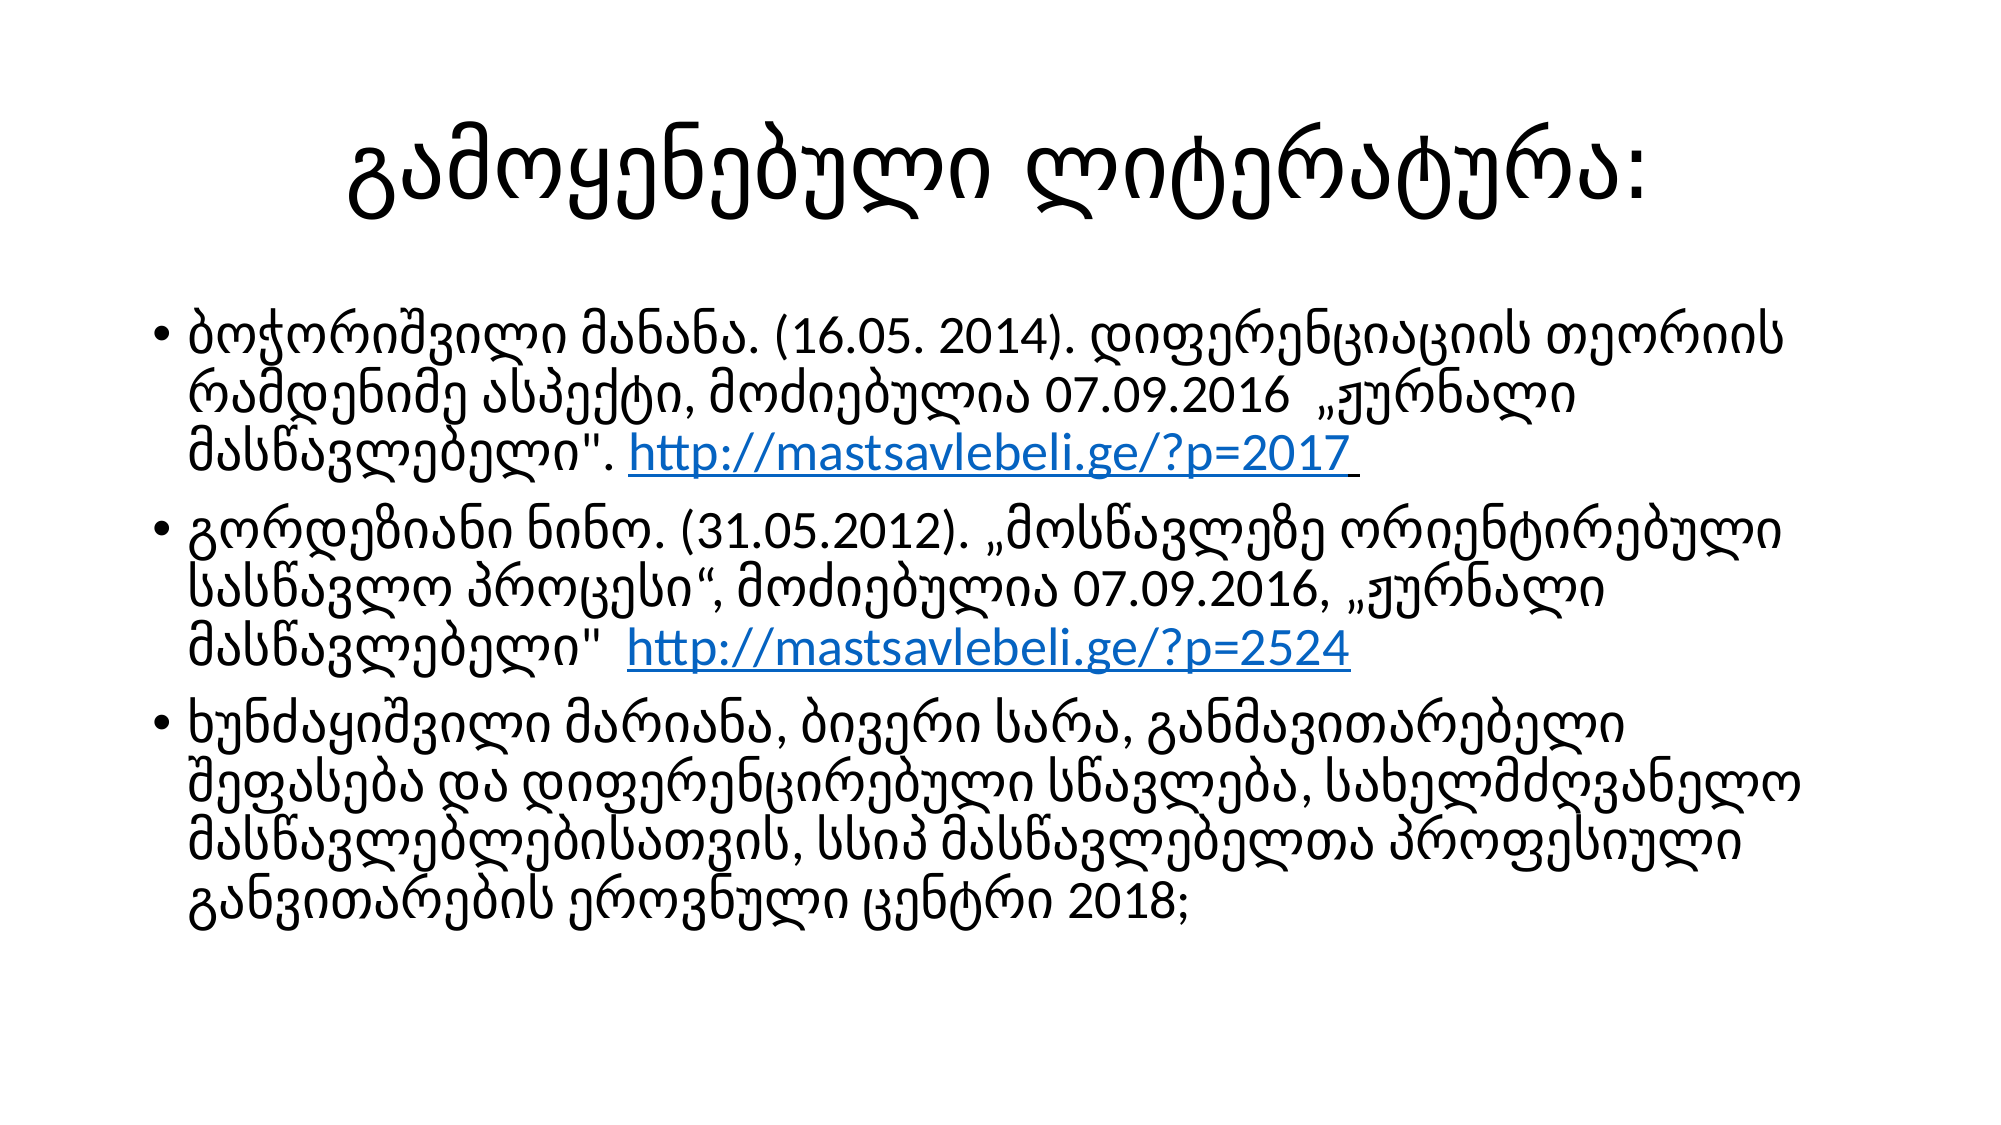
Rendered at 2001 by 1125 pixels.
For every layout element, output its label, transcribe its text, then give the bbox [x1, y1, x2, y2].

title გამოყენებული ლიტერატურა: [137, 59, 1863, 278]
list ბოჭორიშვილი მანანა. (16.05. 2014). დიფერენციაციის თეორიის რამდენიმე ასპექტი, მოძიებულია 07.09.2016 „ჟურნალი მასწავლებელი". http://mastsavlebeli.ge/?p=2017 გორდეზიანი ნინო. (31.05.2012). „მოსწავლეზე ორიენტირებული სასწავლო პროცესი“, მოძიებულია 07.09.2016, „ჟურნალი მასწავლებელი" http://mastsavlebeli.ge/?p=2524 ხუნძაყიშვილი მარიანა, ბივერი სარა, განმავითარებელი შეფასება და დიფერენცირებული სწავლება, სახელმძღვანელო მასწავლებლებისათვის, სსიპ მასწავლებელთა პროფესიული განვითარების ეროვნული ცენტრი 2018; [137, 299, 1863, 1014]
